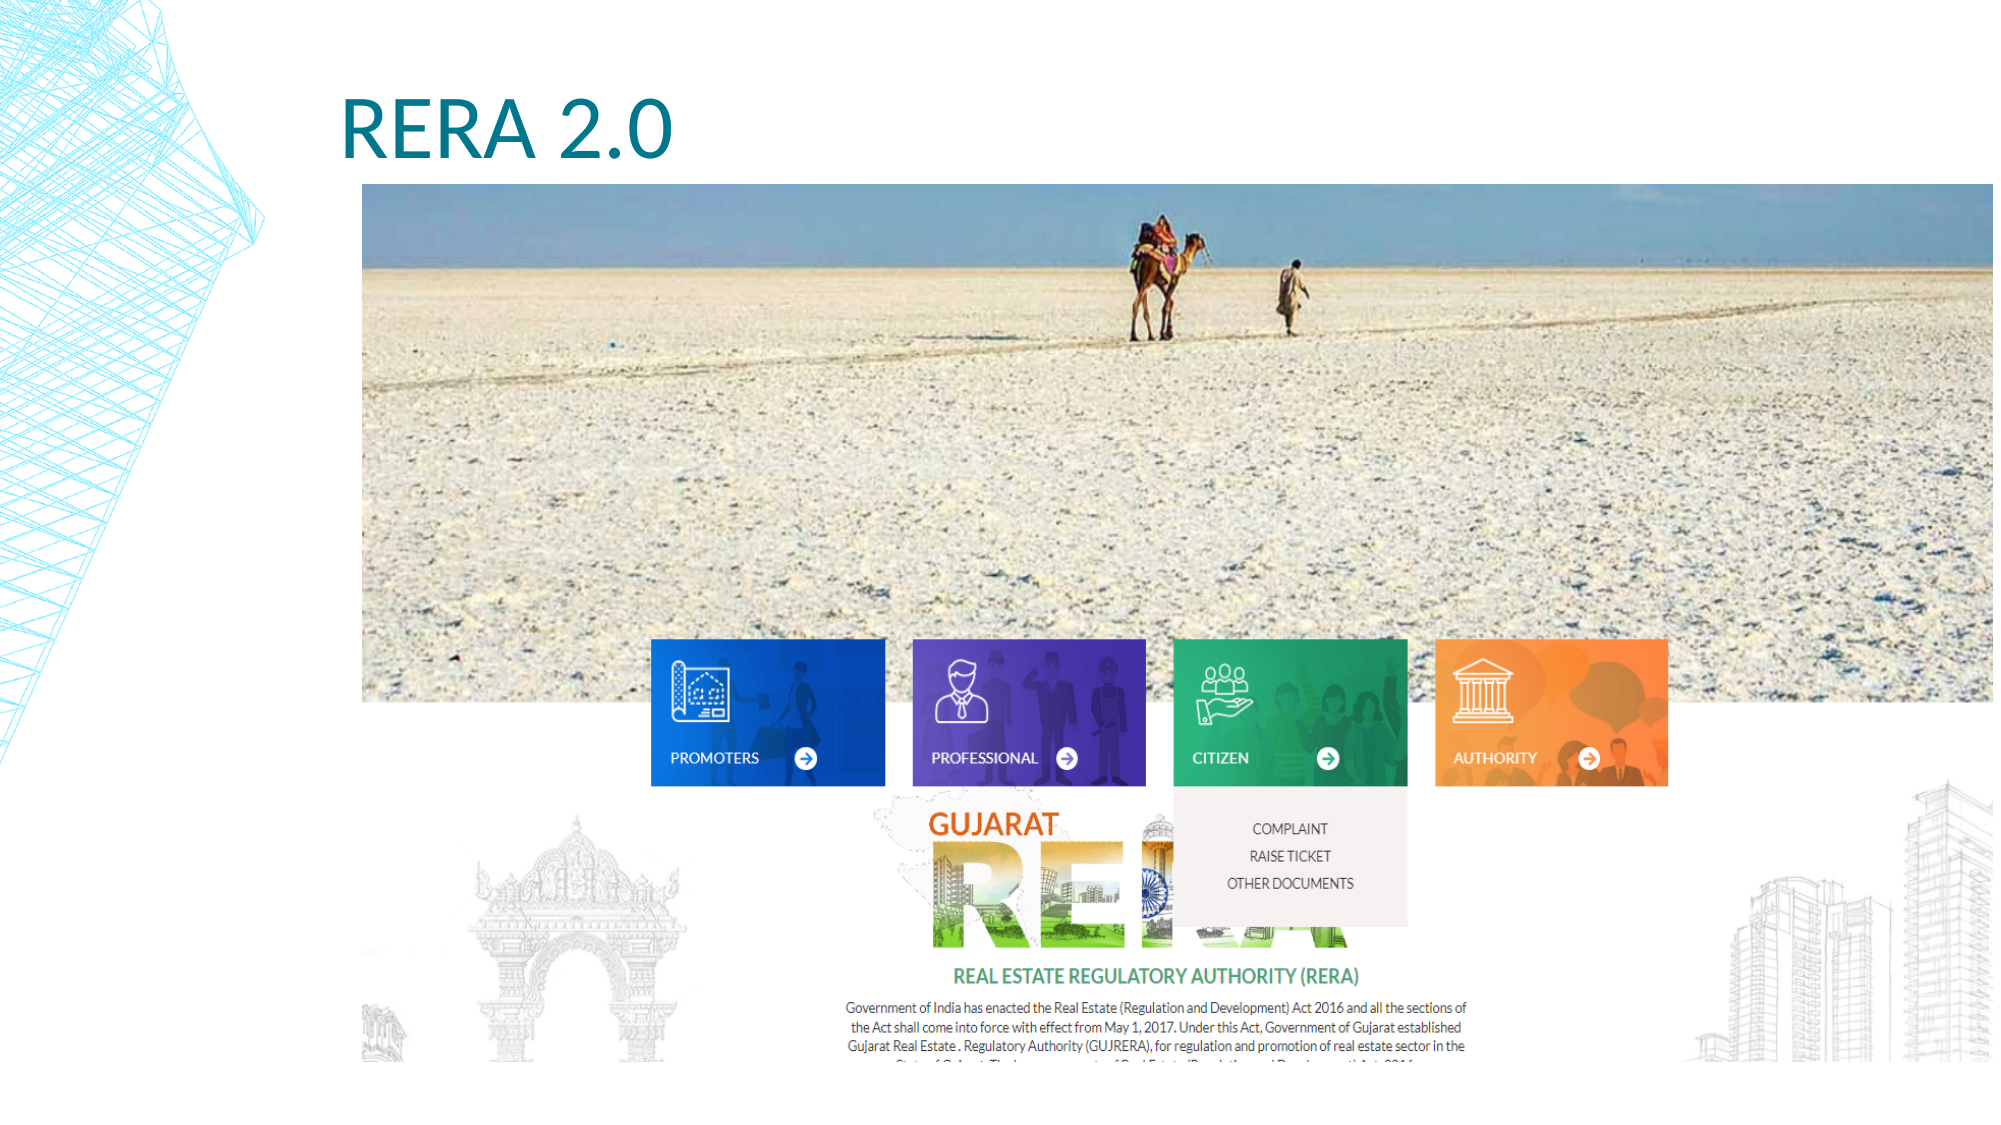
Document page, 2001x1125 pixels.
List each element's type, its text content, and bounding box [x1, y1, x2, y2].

picture [0, 0, 2001, 1125]
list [362, 184, 1993, 1062]
title Rera 2.0 [324, 62, 1863, 185]
